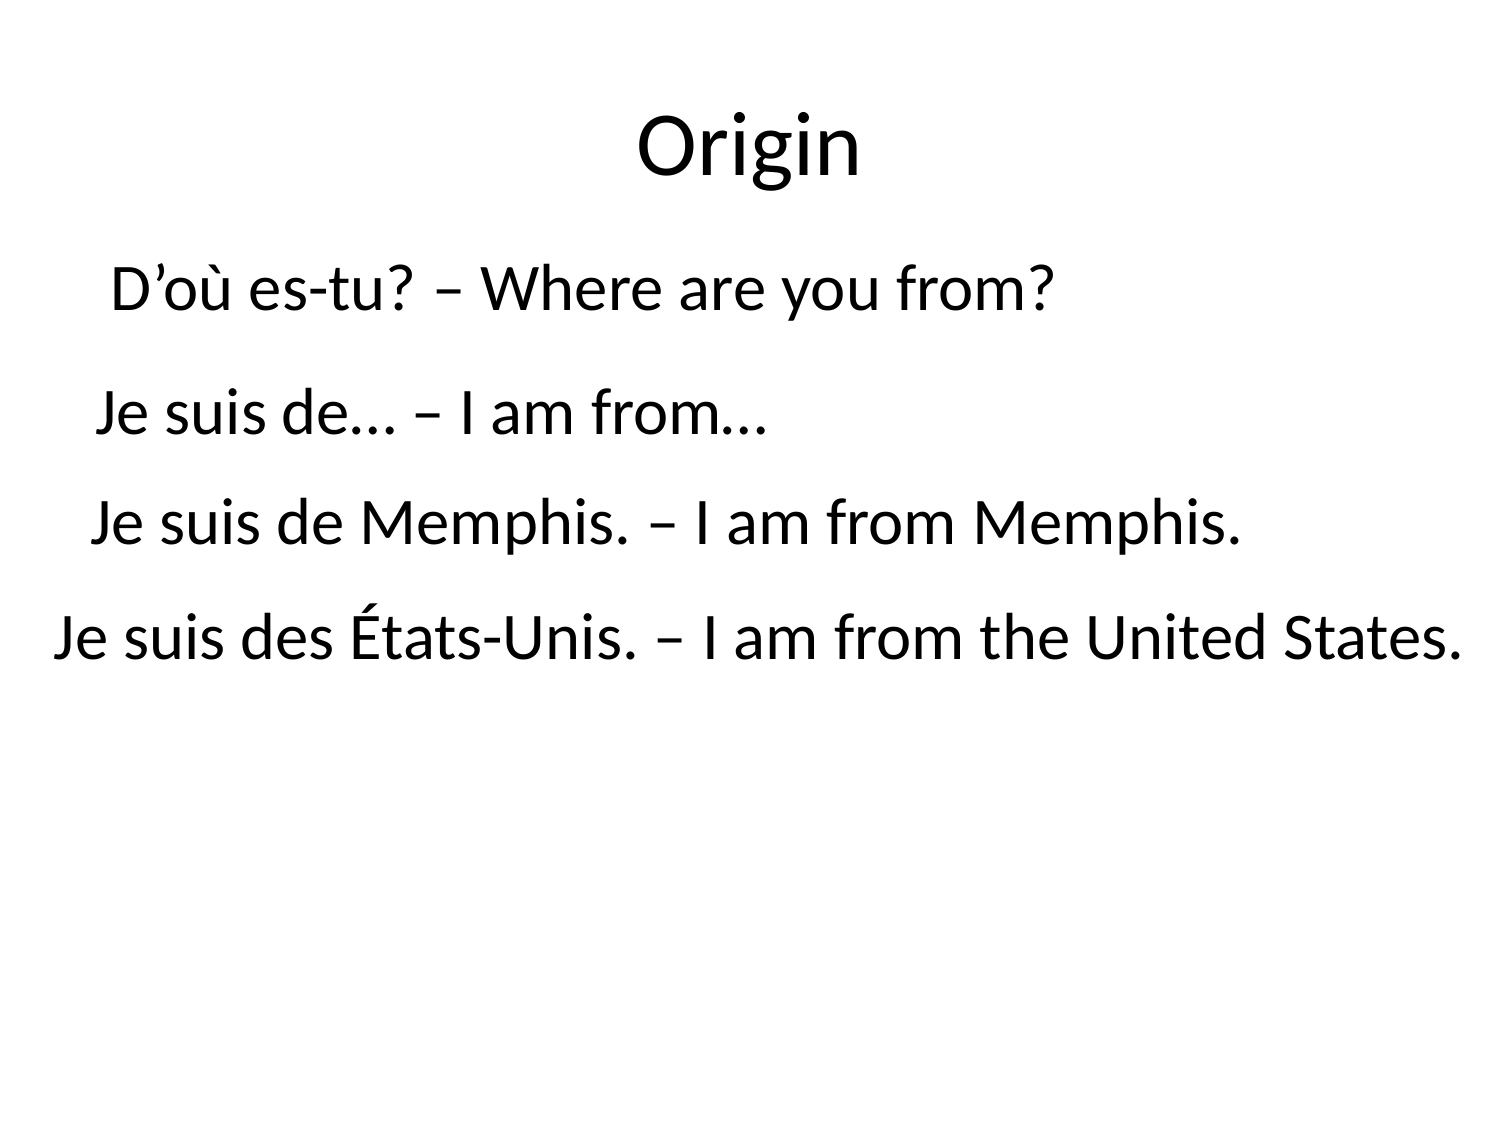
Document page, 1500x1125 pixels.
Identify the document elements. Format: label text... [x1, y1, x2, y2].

text_box Je suis de… – I am from… [80, 360, 1461, 492]
text_box D’où es-tu? – Where are you from? [95, 236, 1476, 368]
text_box Je suis de Memphis. – I am from Memphis. [75, 470, 1456, 584]
title Origin [75, 45, 1425, 233]
text_box Je suis des États-Unis. – I am from the United States. [39, 584, 1500, 717]
